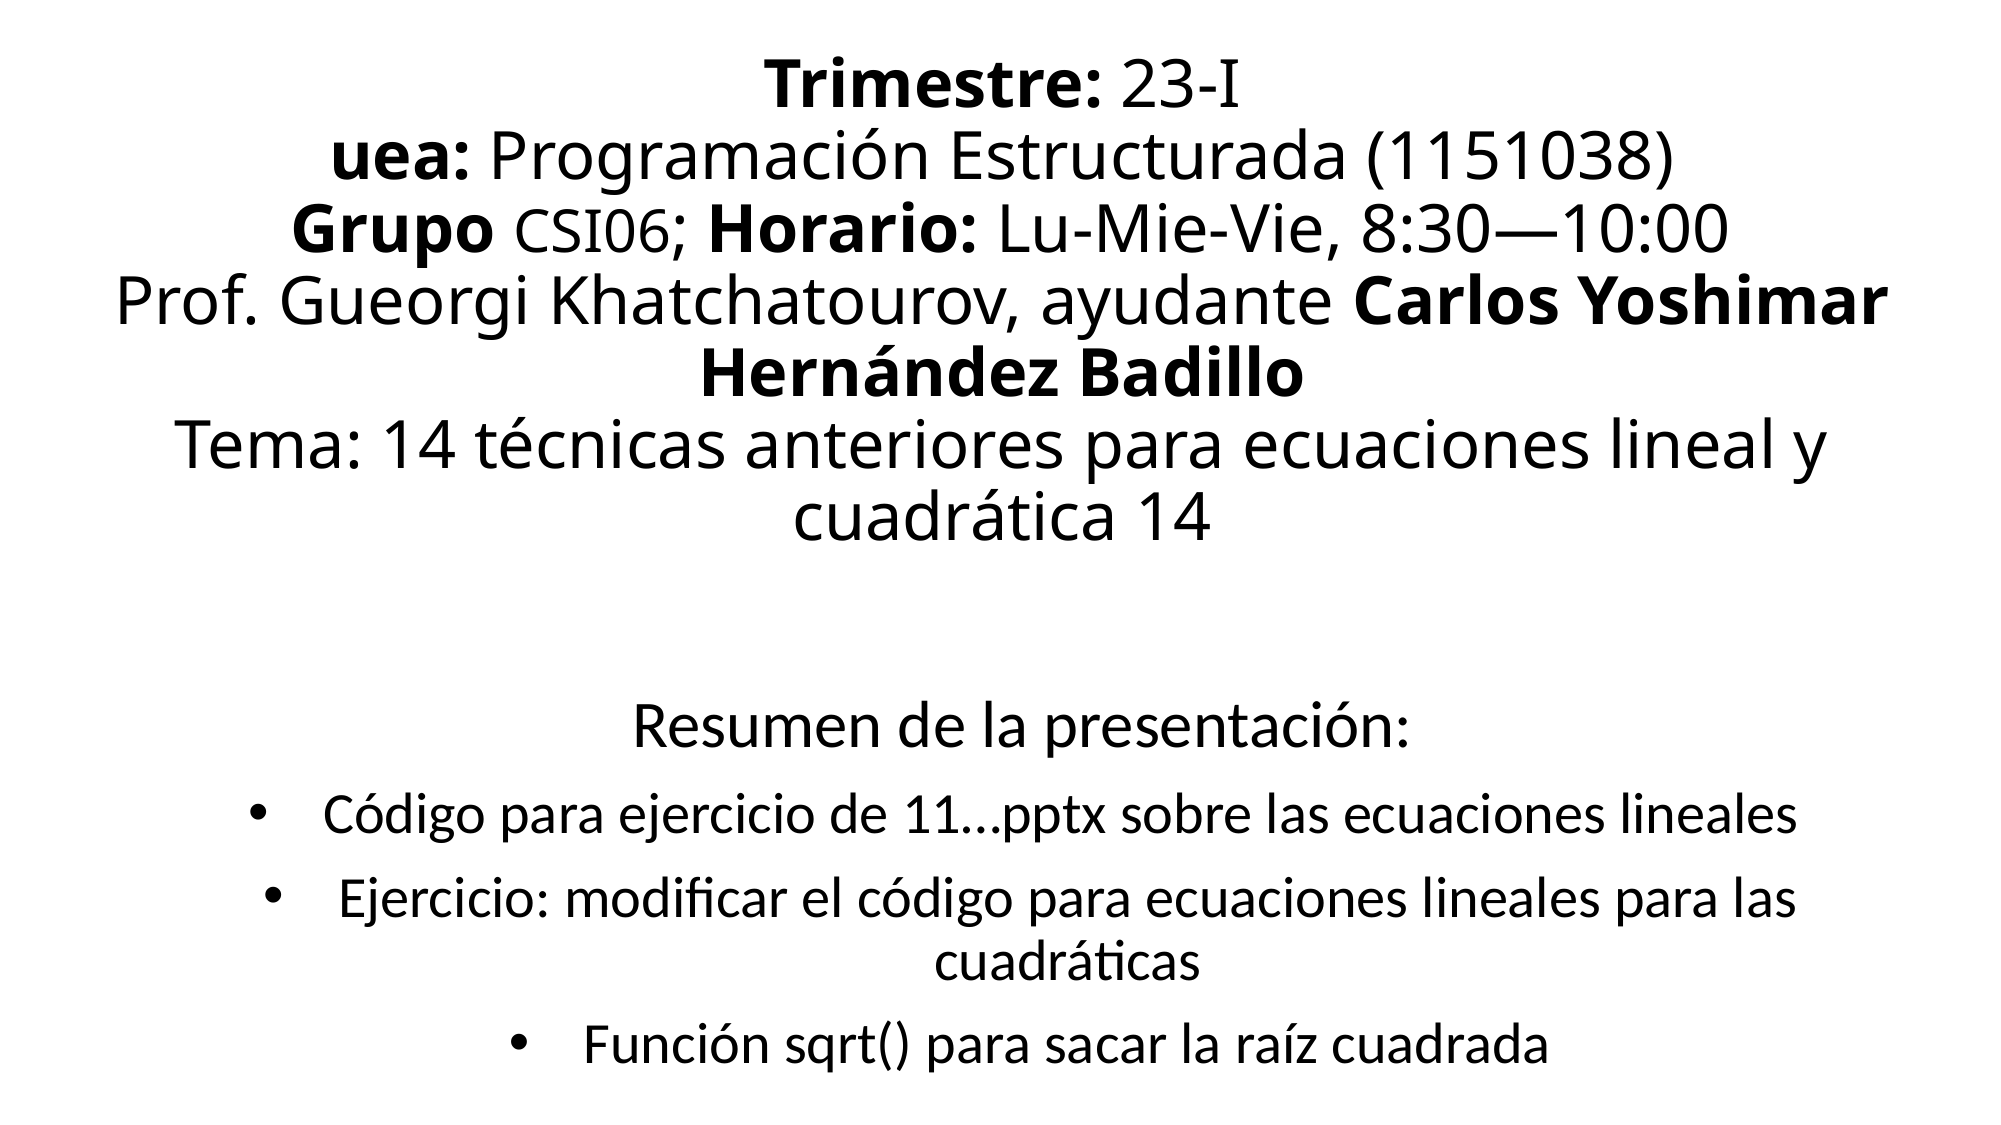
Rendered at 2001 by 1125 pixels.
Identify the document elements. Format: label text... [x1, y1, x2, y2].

subtitle Resumen de la presentación: Código para ejercicio de 11…pptx sobre las ecuaciones lineales Ejercicio: modificar el código para ecuaciones lineales para las cuadráticas Función sqrt() para sacar la raíz cuadrada [164, 581, 1896, 1100]
title Trimestre: 23-I uea: Programación Estructurada (1151038) Grupo CSI06; Horario: Lu-Mie-Vie, 8:30—10:00 Prof. Gueorgi Khatchatourov, ayudante Carlos Yoshimar Hernández Badillo Tema: 14 técnicas anteriores para ecuaciones lineal y cuadrática 14 [78, 41, 1927, 563]
